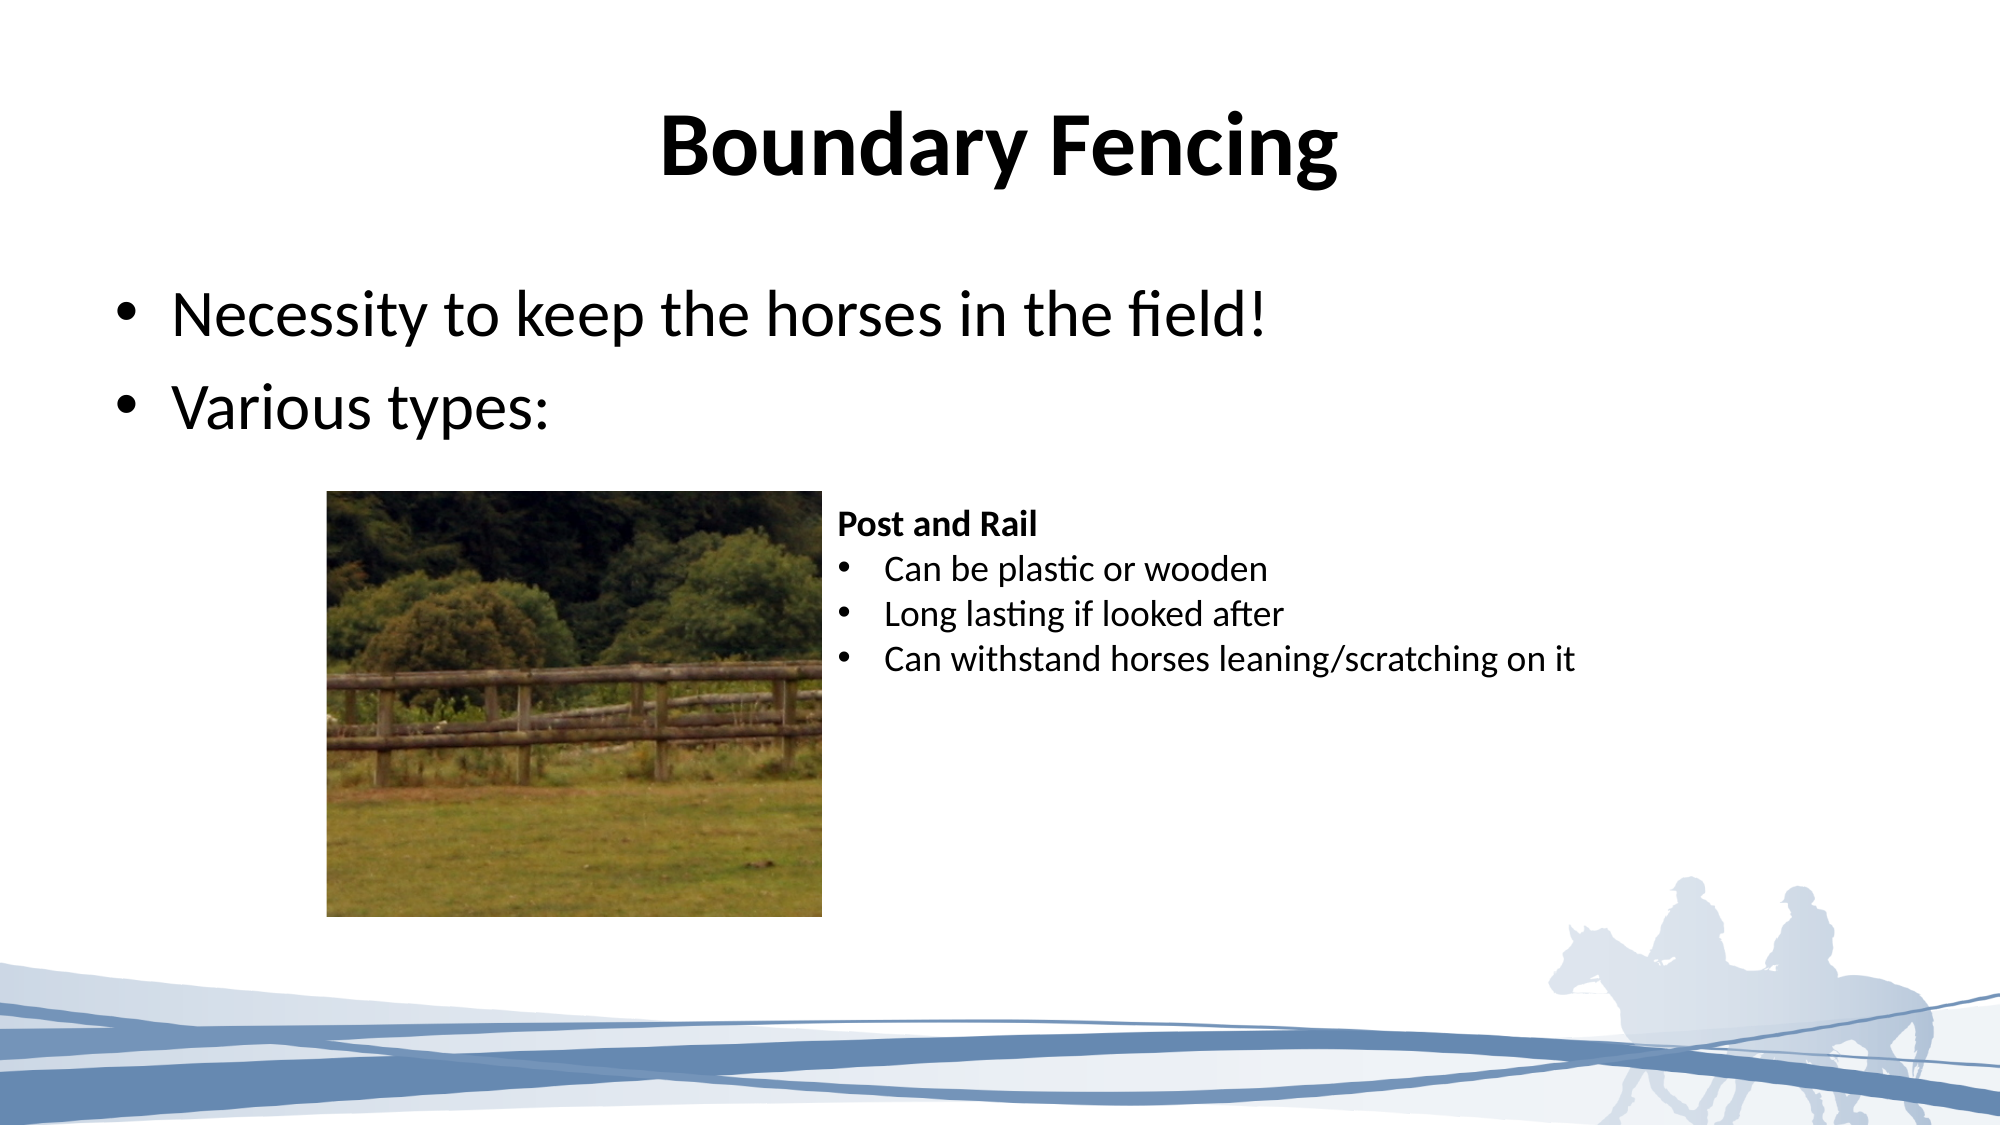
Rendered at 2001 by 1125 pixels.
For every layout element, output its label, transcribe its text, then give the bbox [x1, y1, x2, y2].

list Necessity to keep the horses in the field! Various types: [99, 262, 1900, 1005]
picture [326, 491, 822, 918]
title Boundary Fencing [99, 45, 1900, 233]
text_box Post and Rail Can be plastic or wooden Long lasting if looked after Can withstand horses leaning/scratching on it [822, 491, 1626, 687]
